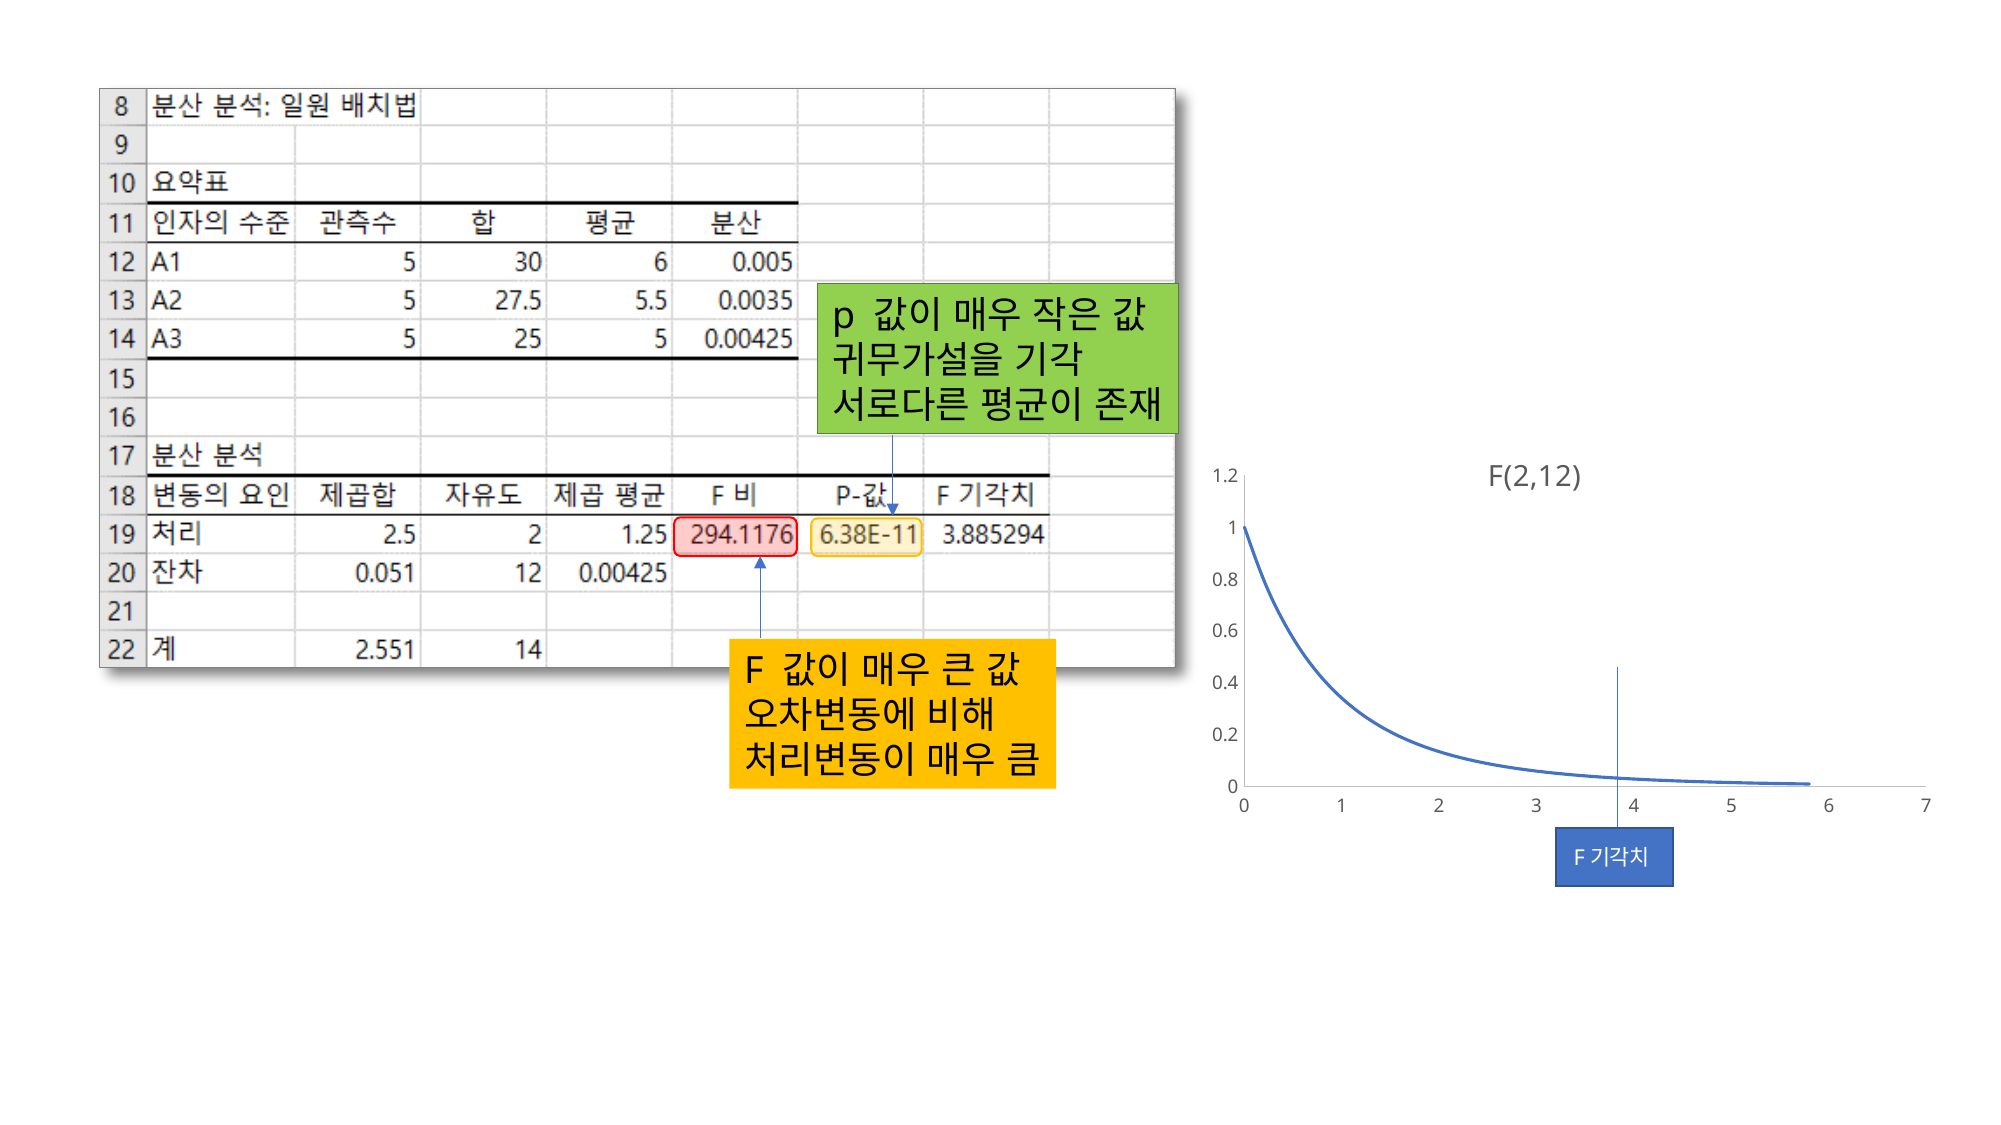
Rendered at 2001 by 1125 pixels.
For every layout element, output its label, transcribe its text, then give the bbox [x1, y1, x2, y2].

text_box F 값이 매우 큰 값 오차변동에 비해 처리변동이 매우 큼 [729, 668, 1057, 789]
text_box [1556, 667, 1674, 886]
chart [1196, 377, 1947, 828]
picture [99, 88, 1176, 668]
